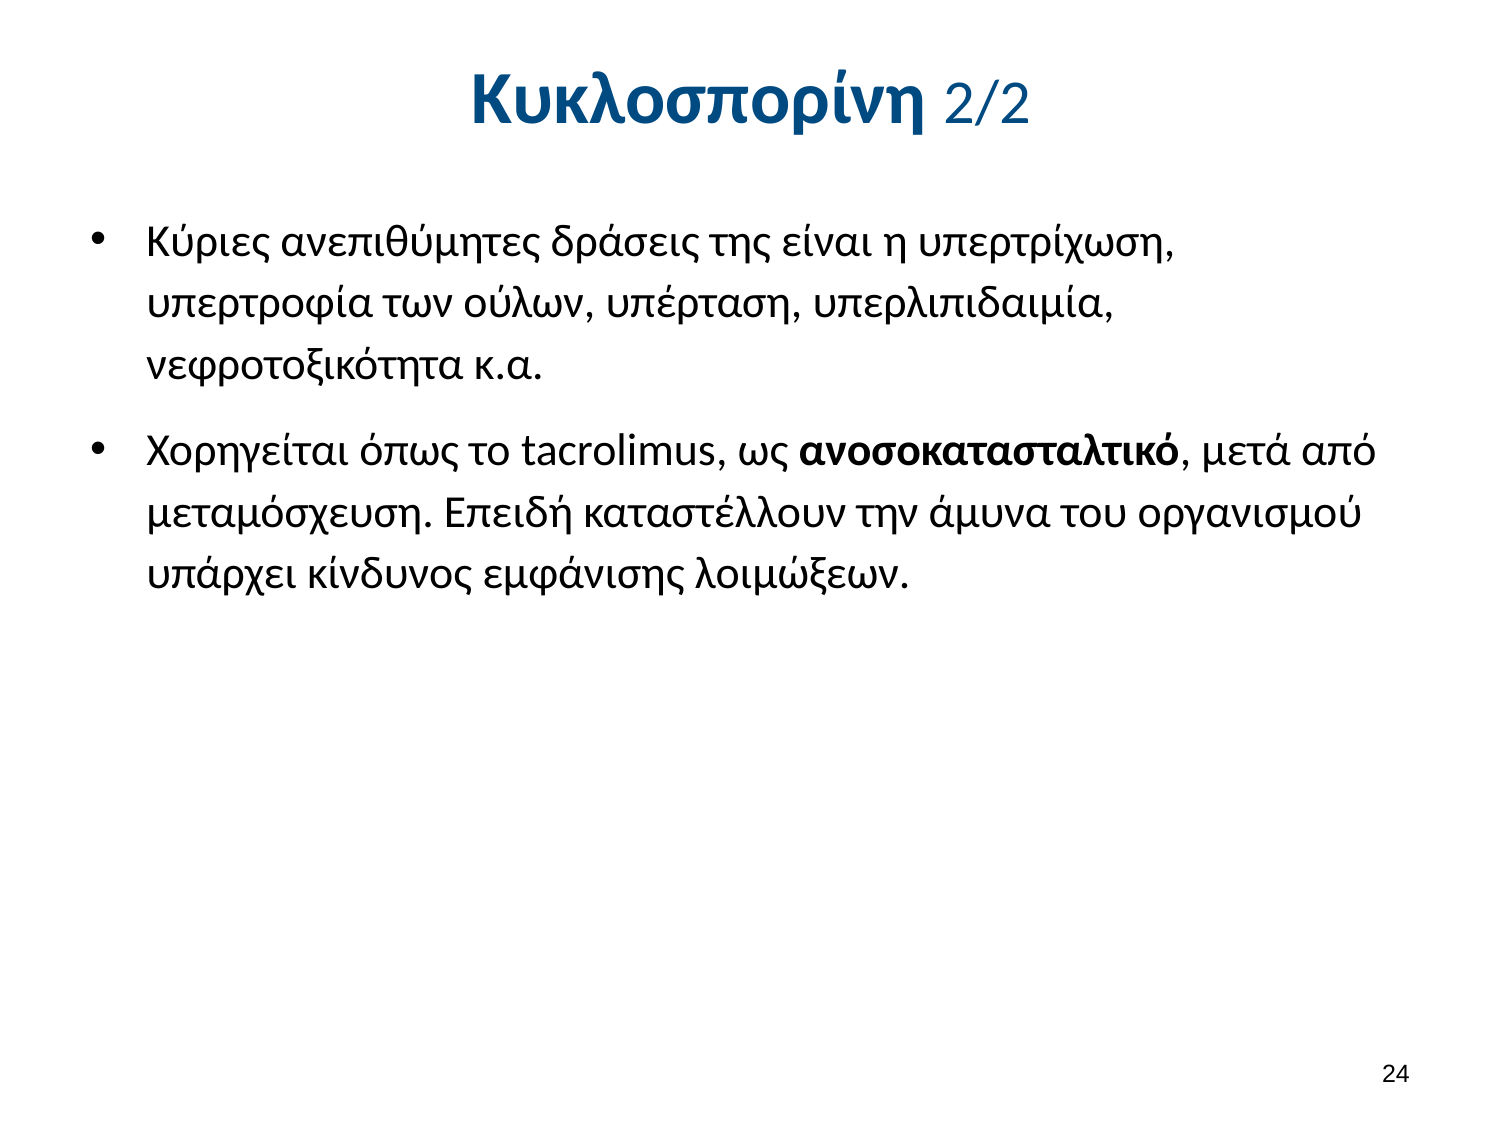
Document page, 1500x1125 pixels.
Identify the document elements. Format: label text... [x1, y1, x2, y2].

title Κυκλοσπορίνη 2/2 [76, 19, 1427, 169]
list Κύριες ανεπιθύμητες δράσεις της είναι η υπερτρίχωση, υπερτροφία των ούλων, υπέρταση, υπερλιπιδαιμία, νεφροτοξικότητα κ.α. Χορηγείται όπως το tacrolimus, ως ανοσοκατασταλτικό, μετά από μεταμόσχευση. Επειδή καταστέλλουν την άμυνα του οργανισμού υπάρχει κίνδυνος εμφάνισης λοιμώξεων. [75, 196, 1425, 1024]
slide_number 23 [1074, 1042, 1425, 1103]
